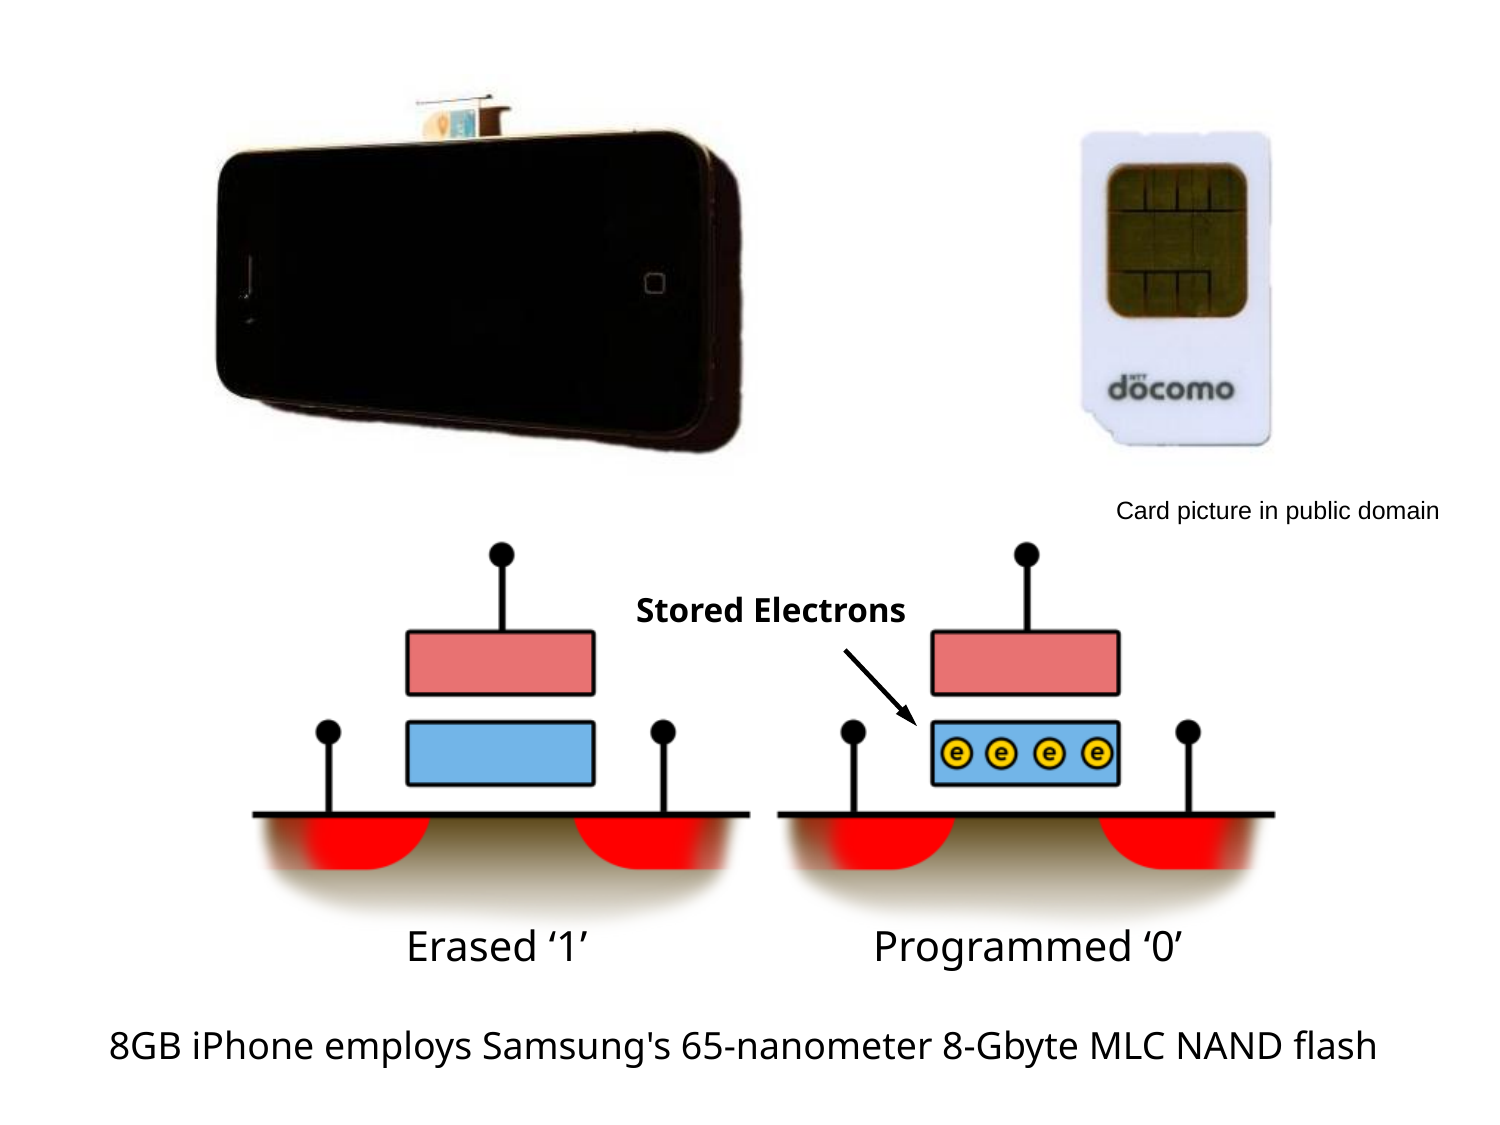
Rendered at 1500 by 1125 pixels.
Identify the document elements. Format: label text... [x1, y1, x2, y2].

text_box Card picture in public domain [1310, 487, 1456, 533]
text_box 8GB iPhone employs Samsung's 65-nanometer 8-Gbyte MLC NAND flash [93, 1014, 1404, 1075]
picture [109, 74, 1320, 968]
